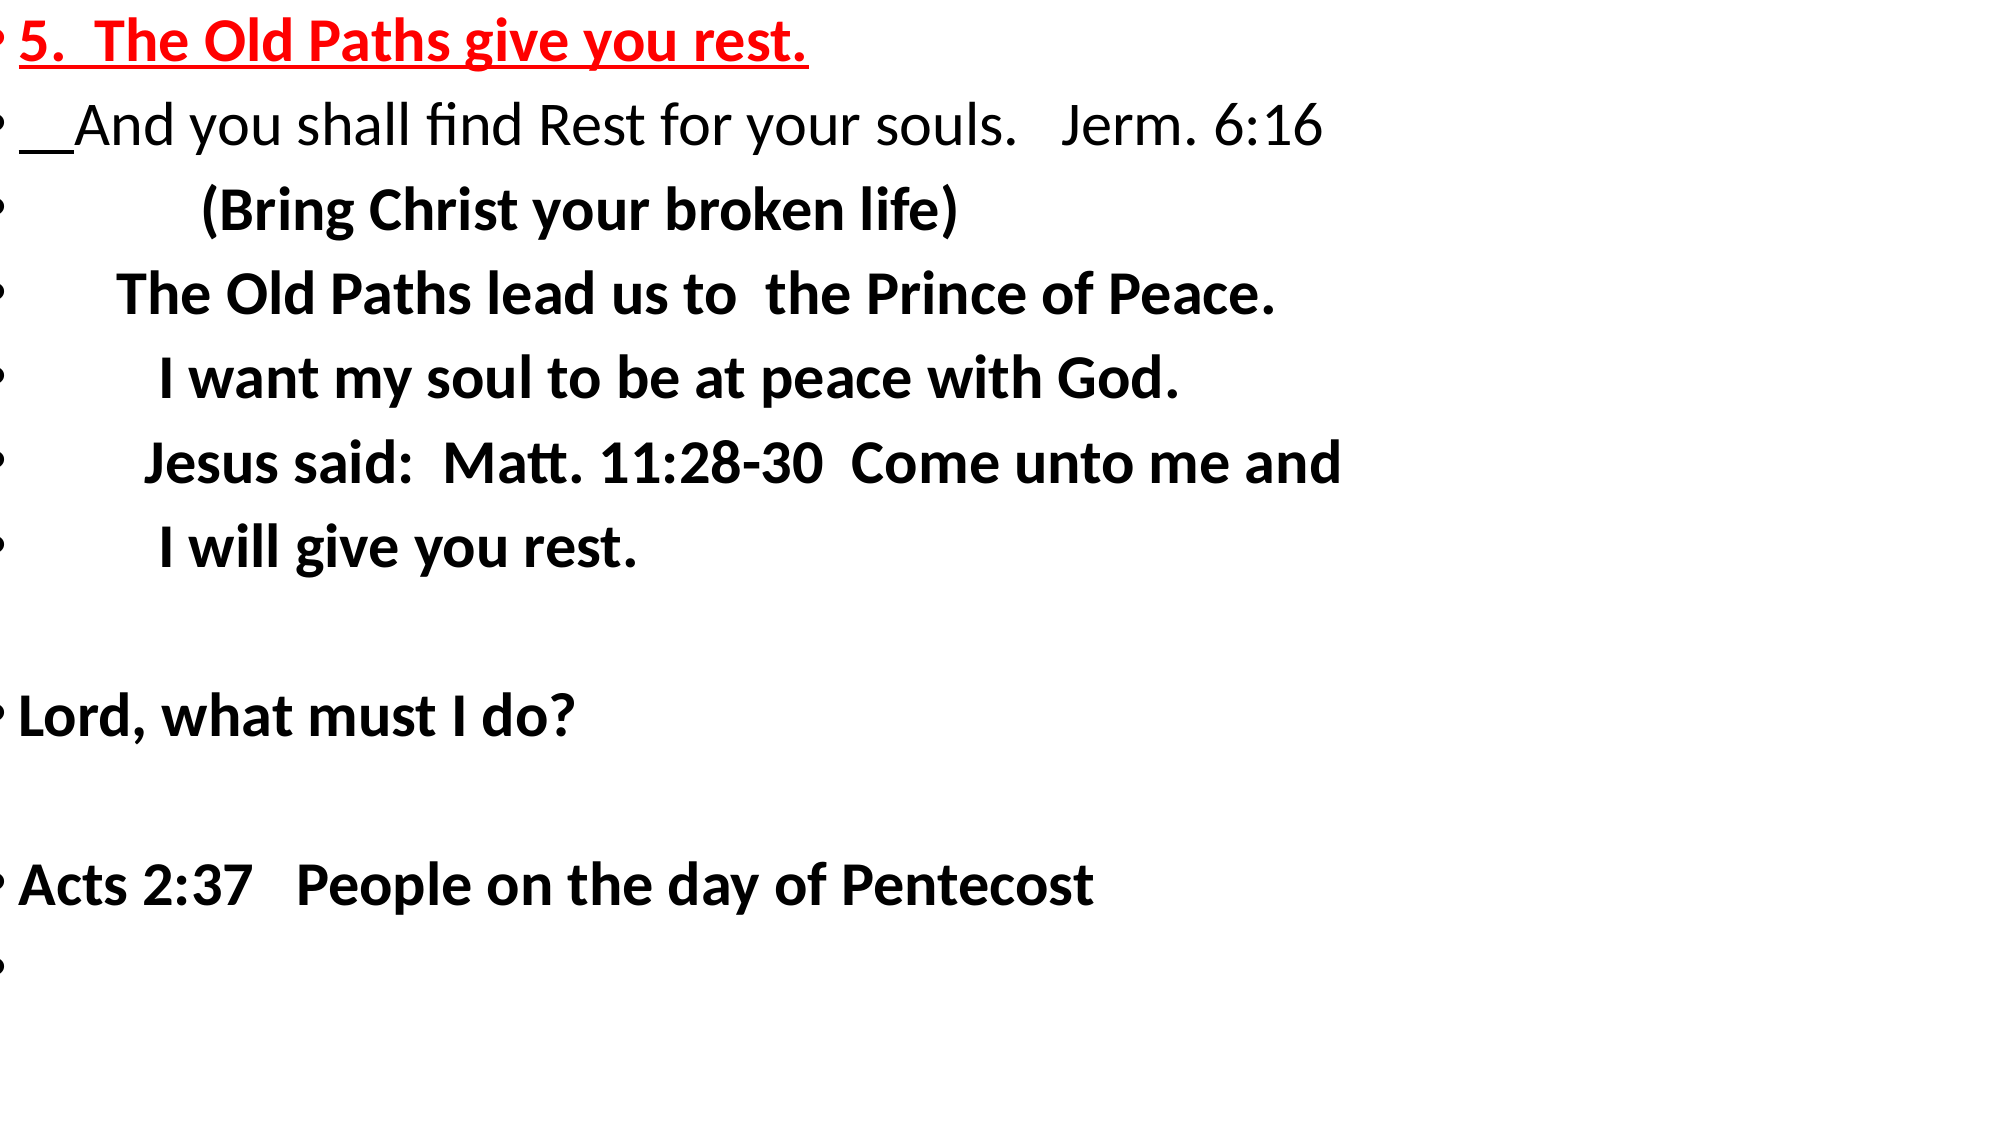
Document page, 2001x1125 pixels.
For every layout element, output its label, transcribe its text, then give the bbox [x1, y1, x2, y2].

list 5. The Old Paths give you rest. And you shall find Rest for your souls. Jerm. 6:16 (Bring Christ your broken life) The Old Paths lead us to the Prince of Peace. I want my soul to be at peace with God. Jesus said: Matt. 11:28-30 Come unto me and I will give you rest. Lord, what must I do? Acts 2:37 People on the day of Pentecost [0, 0, 1970, 1014]
